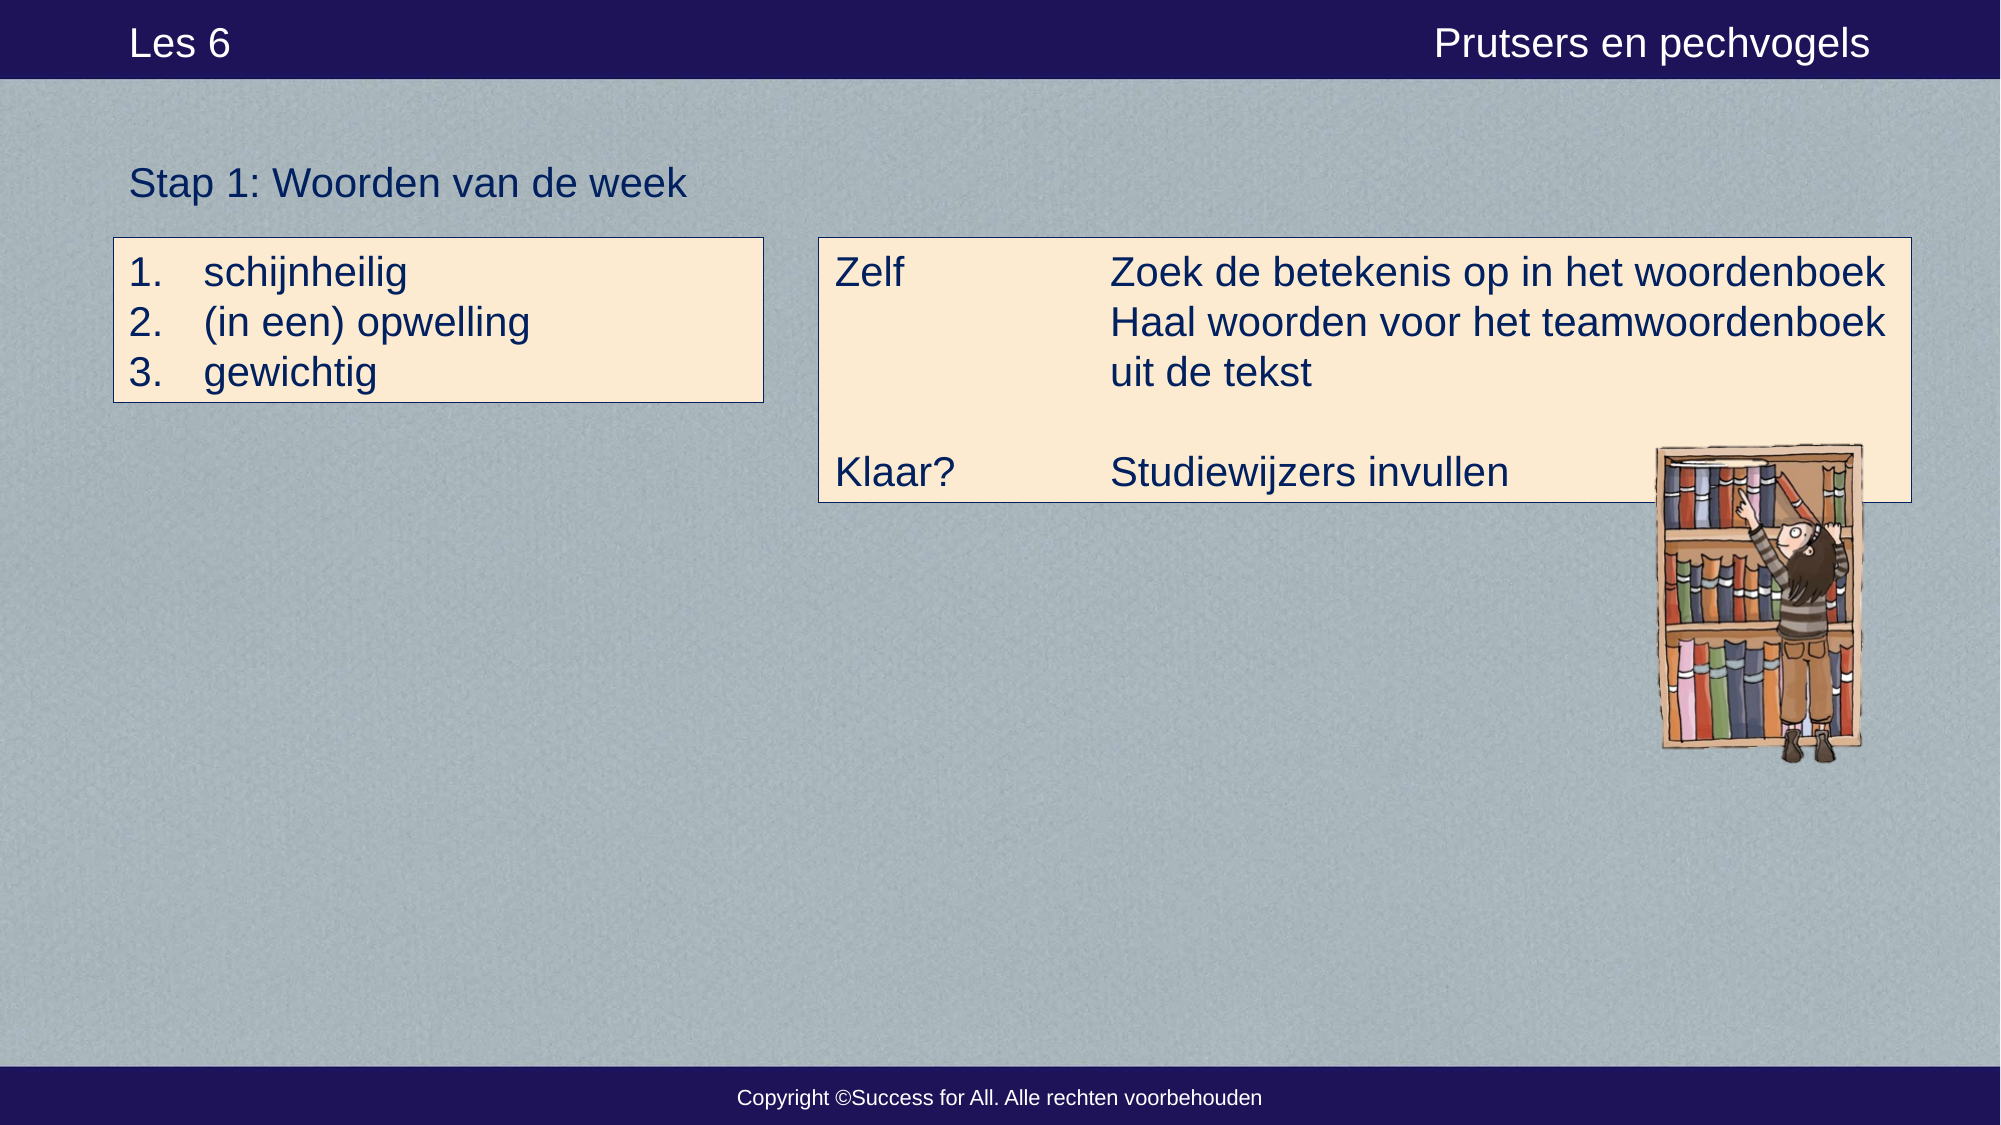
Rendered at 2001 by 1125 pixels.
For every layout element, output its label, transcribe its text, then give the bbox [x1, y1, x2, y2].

text_box Copyright ©Success for All. Alle rechten voorbehouden [0, 1076, 2000, 1125]
text_box Zelf Zoek de betekenis op in het woordenboek Haal woorden voor het teamwoordenboek uit de tekst Klaar? Studiewijzers invullen [818, 237, 1912, 503]
text_box Prutsers en pechvogels [999, 8, 1886, 73]
text_box Les 6 [114, 8, 354, 73]
text_box schijnheilig (in een) opwelling gewichtig [113, 237, 764, 403]
picture [0, 0, 2001, 1125]
text_box Stap 1: Woorden van de week [113, 148, 1635, 214]
